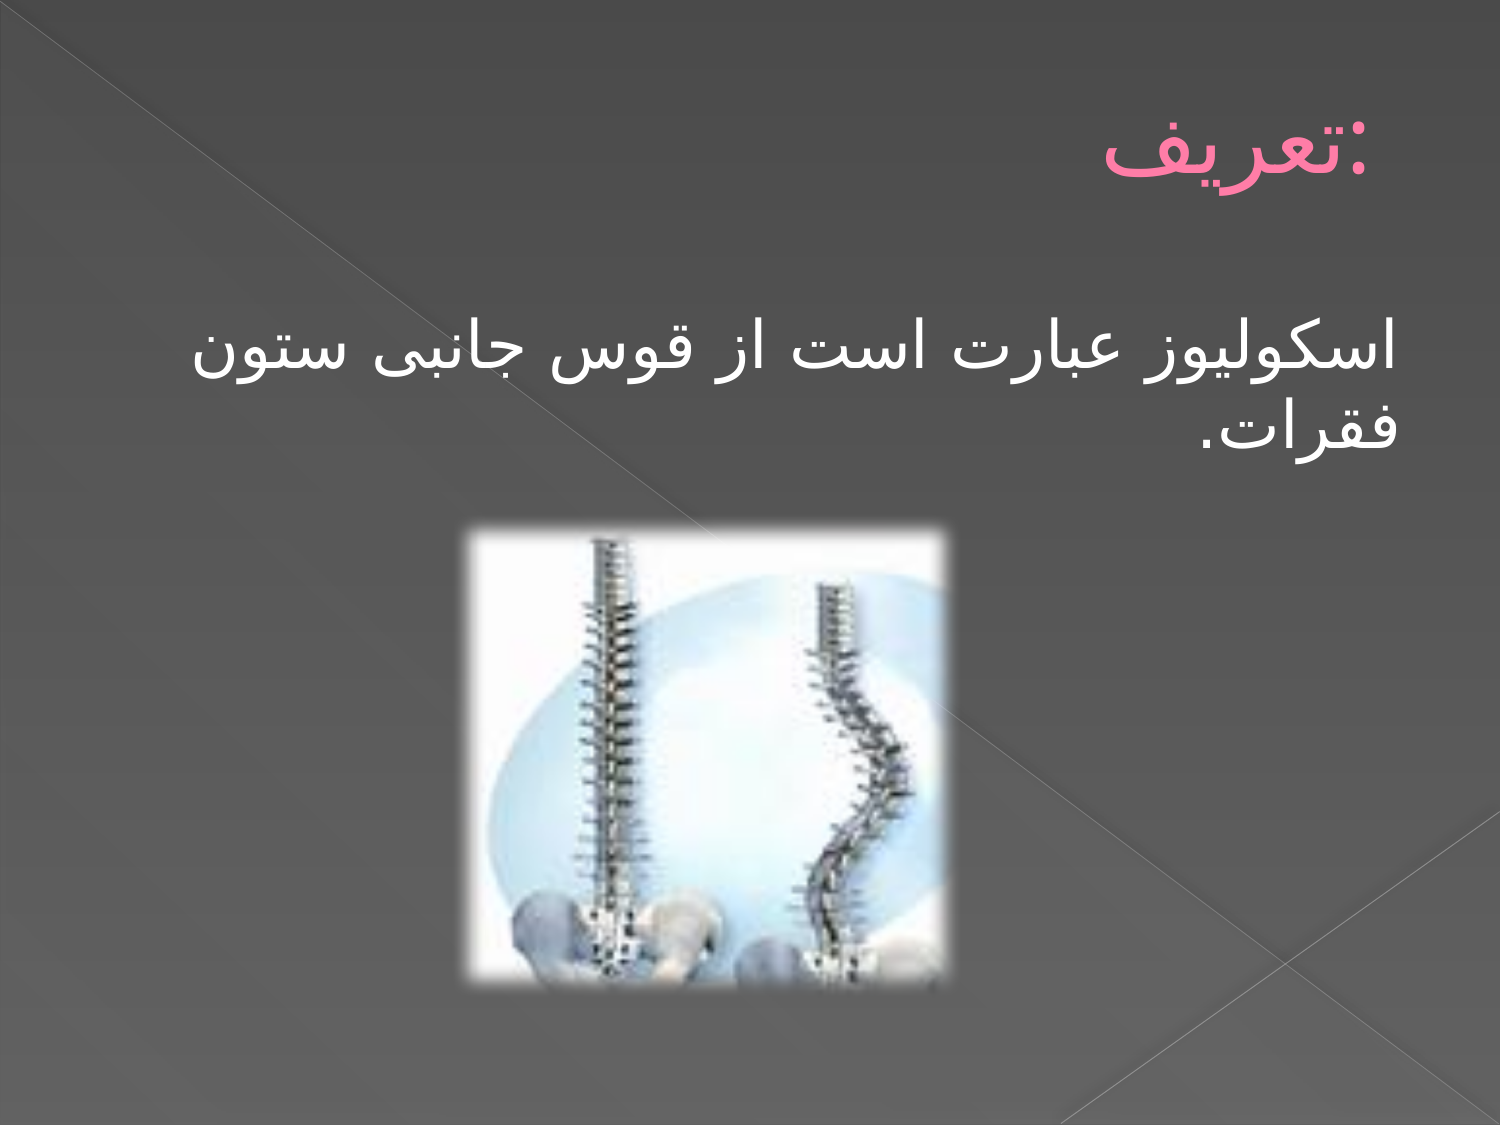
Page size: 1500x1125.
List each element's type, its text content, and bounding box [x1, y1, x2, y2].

picture [449, 512, 963, 998]
title تعریف: [36, 70, 1387, 290]
text_box اسکولیوز عبارت است از قوس جانبی ستون فقرات. [90, 249, 1416, 515]
